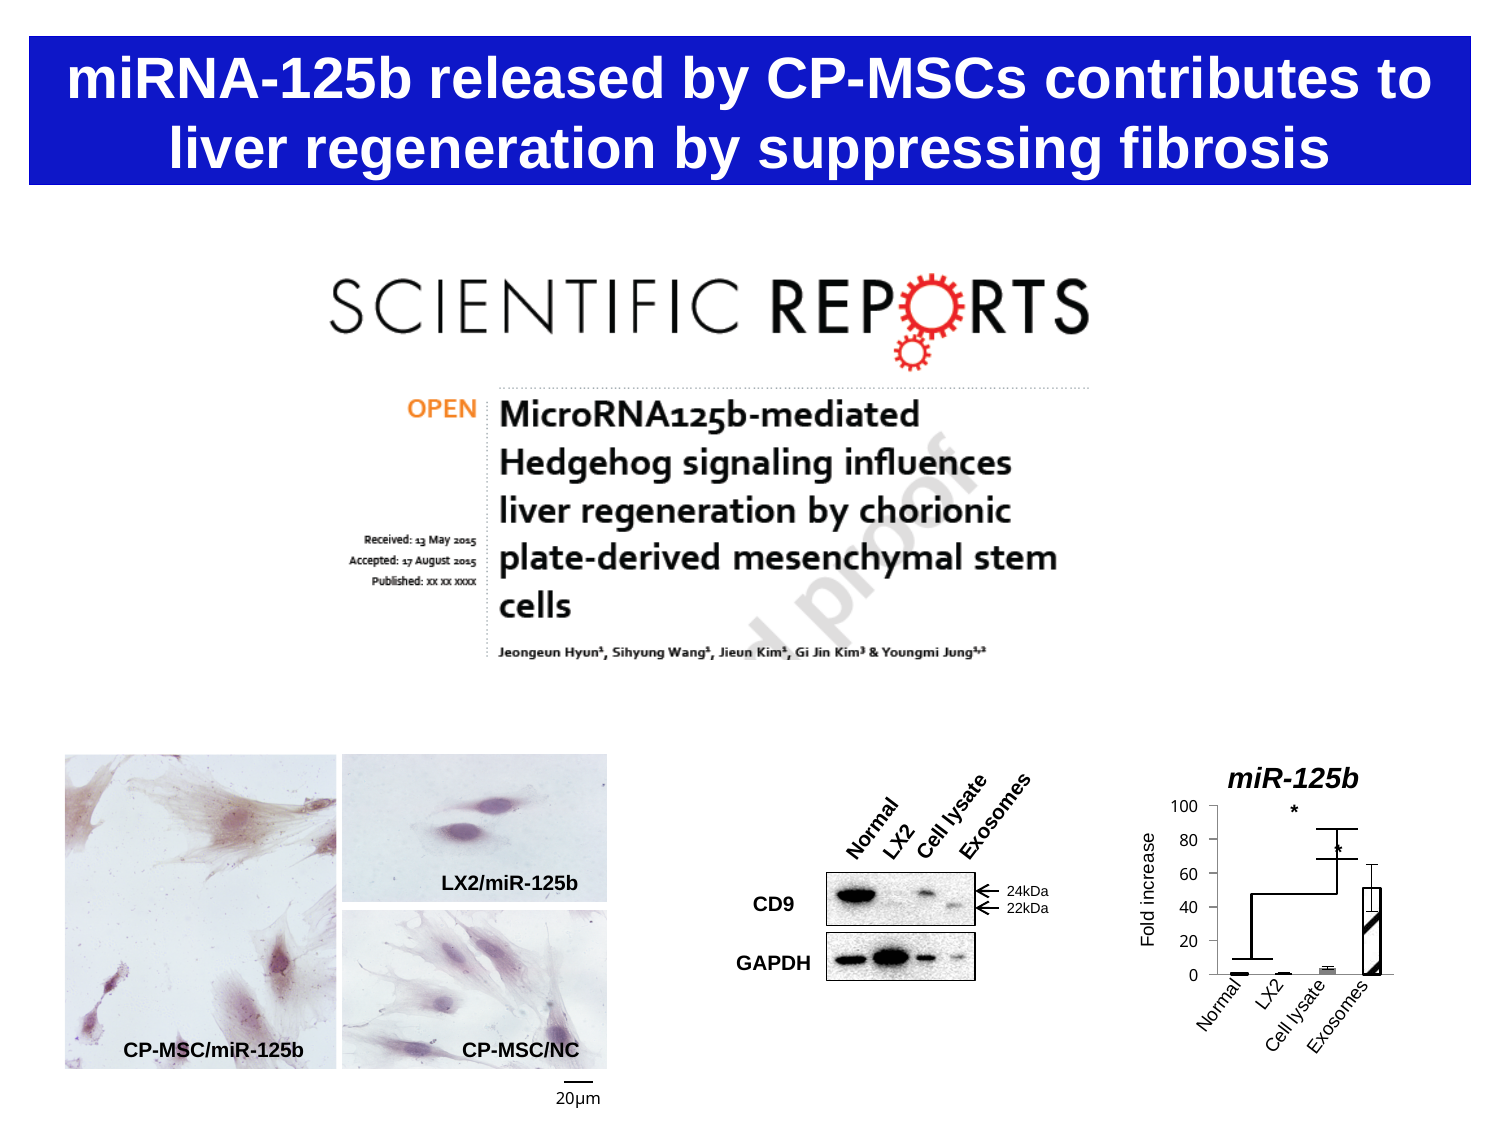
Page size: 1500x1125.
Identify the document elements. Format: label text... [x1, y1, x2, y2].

text_box CD9 [729, 870, 818, 923]
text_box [1104, 789, 1400, 1125]
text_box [974, 891, 1065, 925]
text_box Exosomes [942, 703, 1086, 872]
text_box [974, 874, 1065, 891]
text_box Normal [824, 724, 948, 871]
text_box Cell lysate [906, 733, 1027, 871]
text_box LX2 [861, 703, 1010, 871]
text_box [64, 754, 627, 1122]
text_box miR-125b [1196, 752, 1391, 788]
picture [300, 246, 1140, 661]
picture [826, 932, 975, 980]
text_box GAPDH [714, 929, 824, 982]
text_box miRNA-125b released by CP-MSCs contributes to liver regeneration by suppressing fibrosis [29, 36, 1471, 185]
picture [826, 873, 975, 925]
